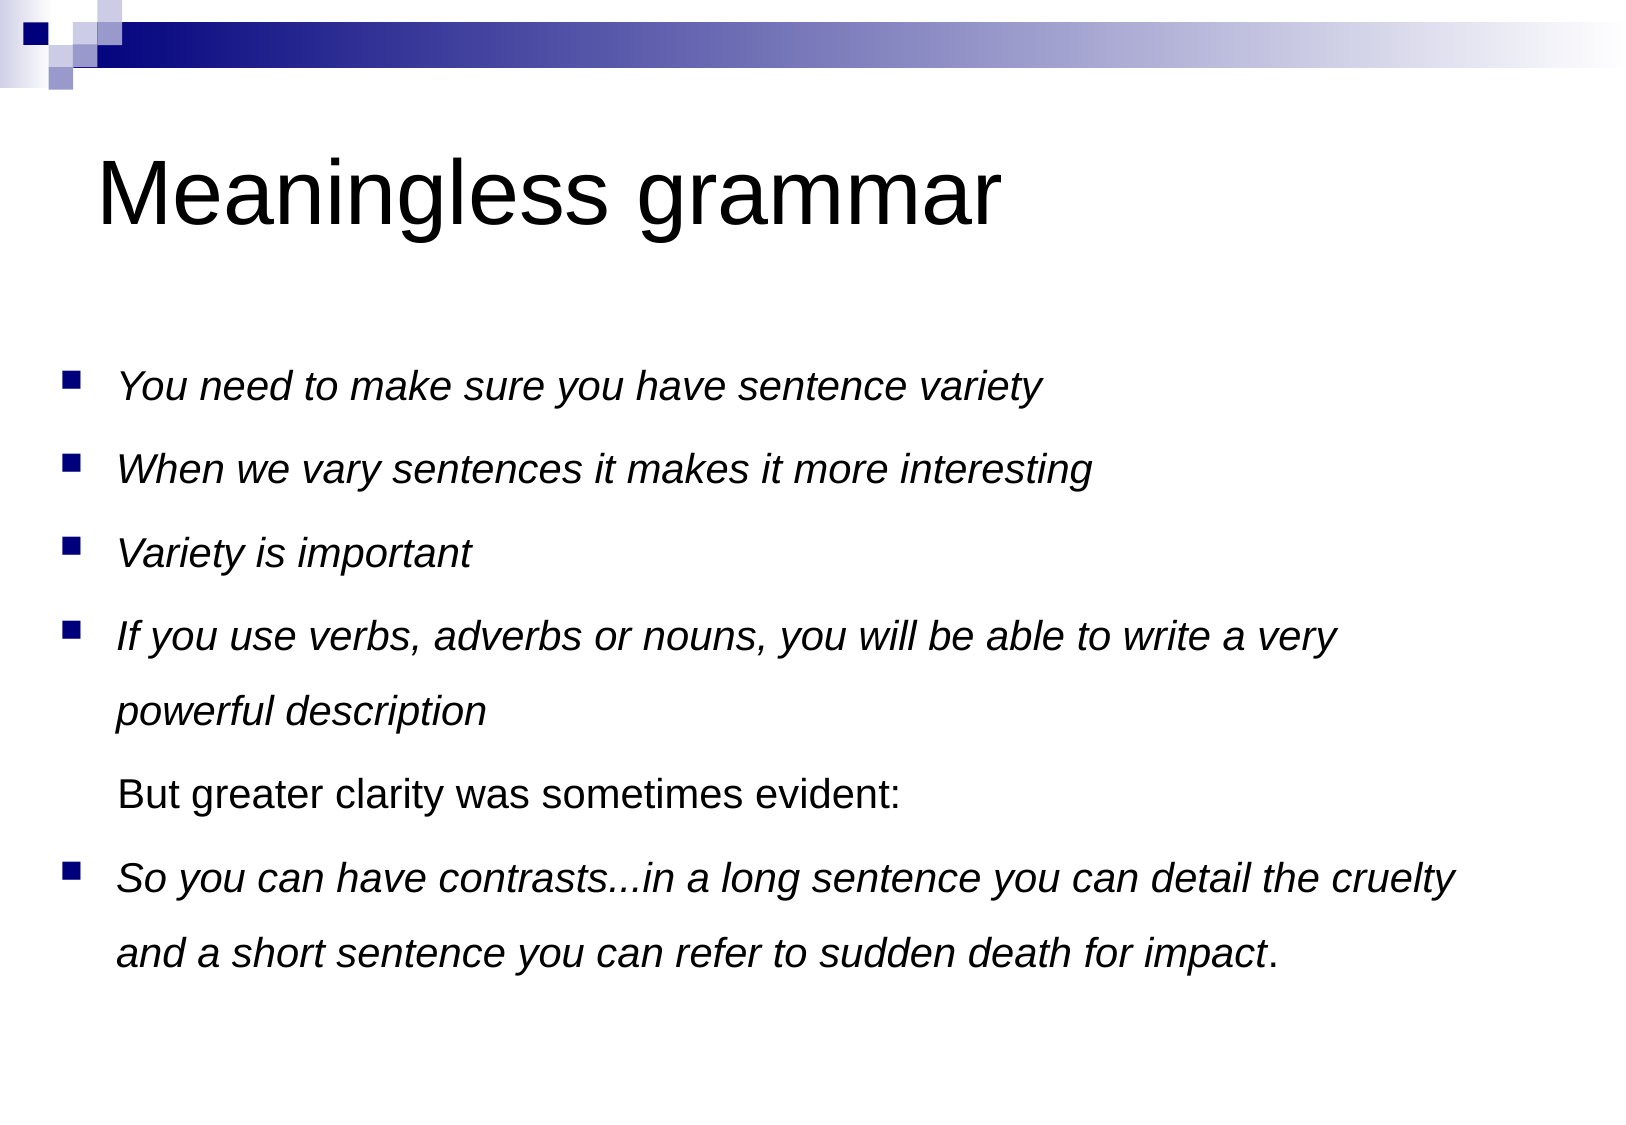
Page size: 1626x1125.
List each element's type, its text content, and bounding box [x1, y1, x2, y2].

list You need to make sure you have sentence variety When we vary sentences it makes it more interesting Variety is important If you use verbs, adverbs or nouns, you will be able to write a very powerful description But greater clarity was sometimes evident: So you can have contrasts...in a long sentence you can detail the cruelty and a short sentence you can refer to sudden death for impact. [44, 326, 1508, 964]
title Meaningless grammar [80, 74, 1544, 301]
